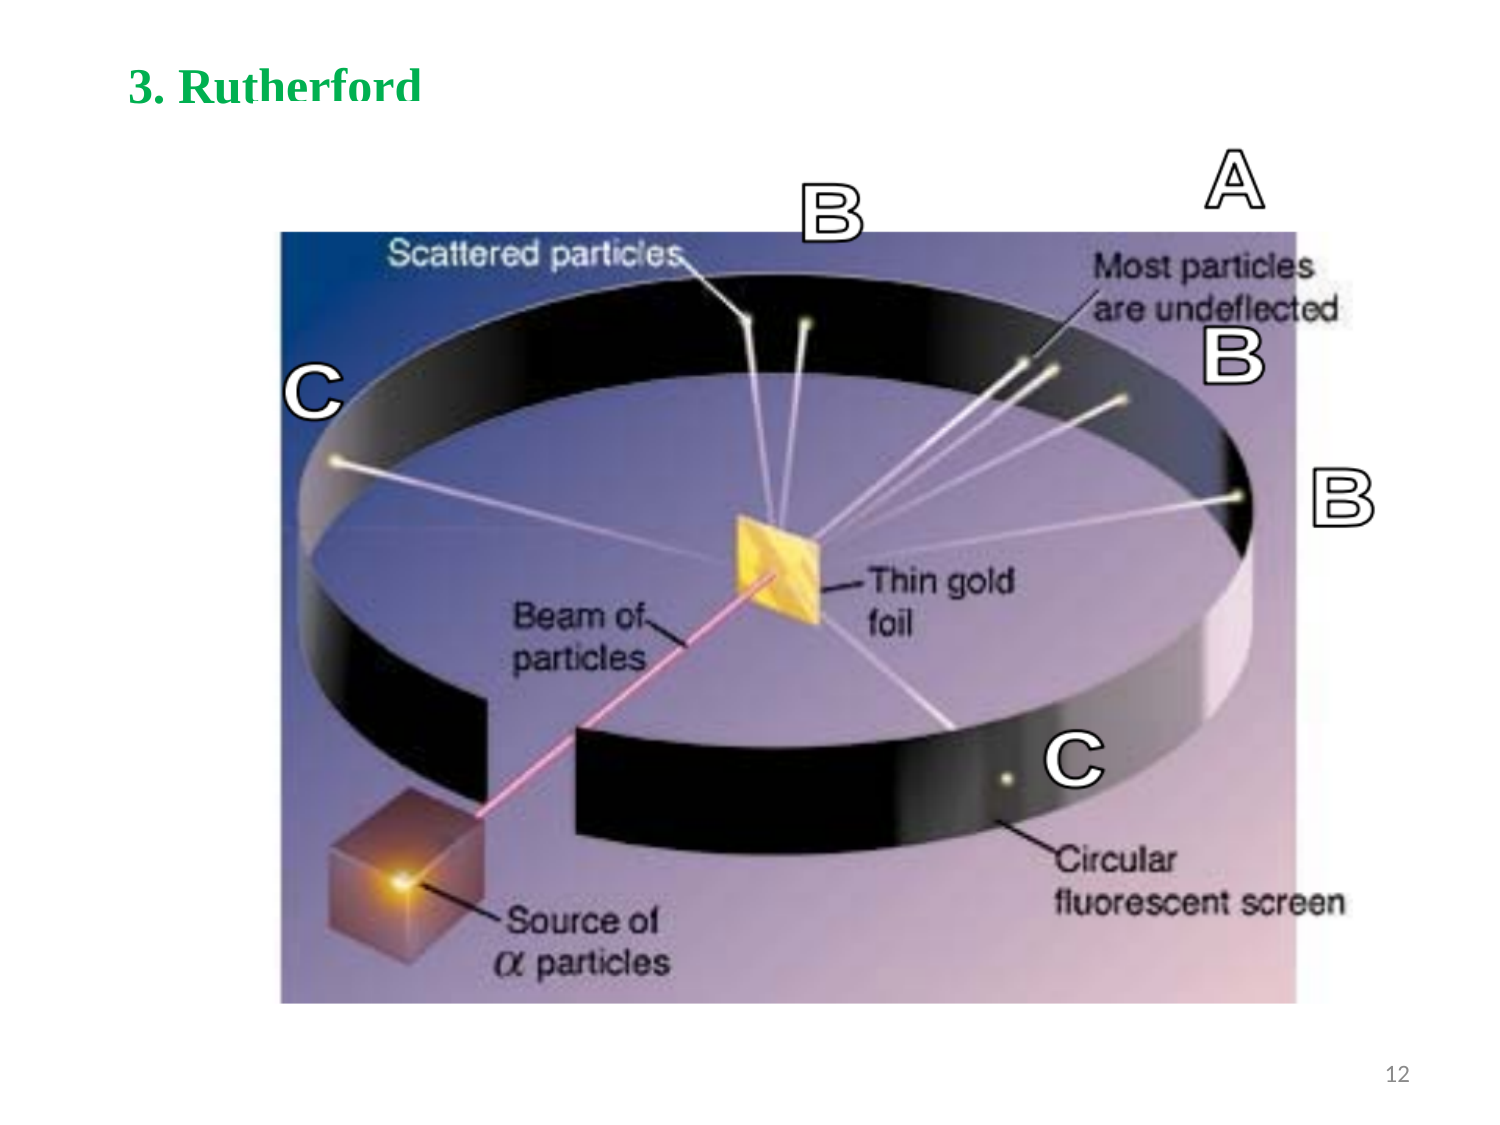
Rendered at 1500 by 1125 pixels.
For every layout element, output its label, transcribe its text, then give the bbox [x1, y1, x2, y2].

slide_number 12 [1074, 1042, 1425, 1103]
text_box 3. Rutherford [58, 45, 493, 121]
picture [253, 101, 1386, 1010]
